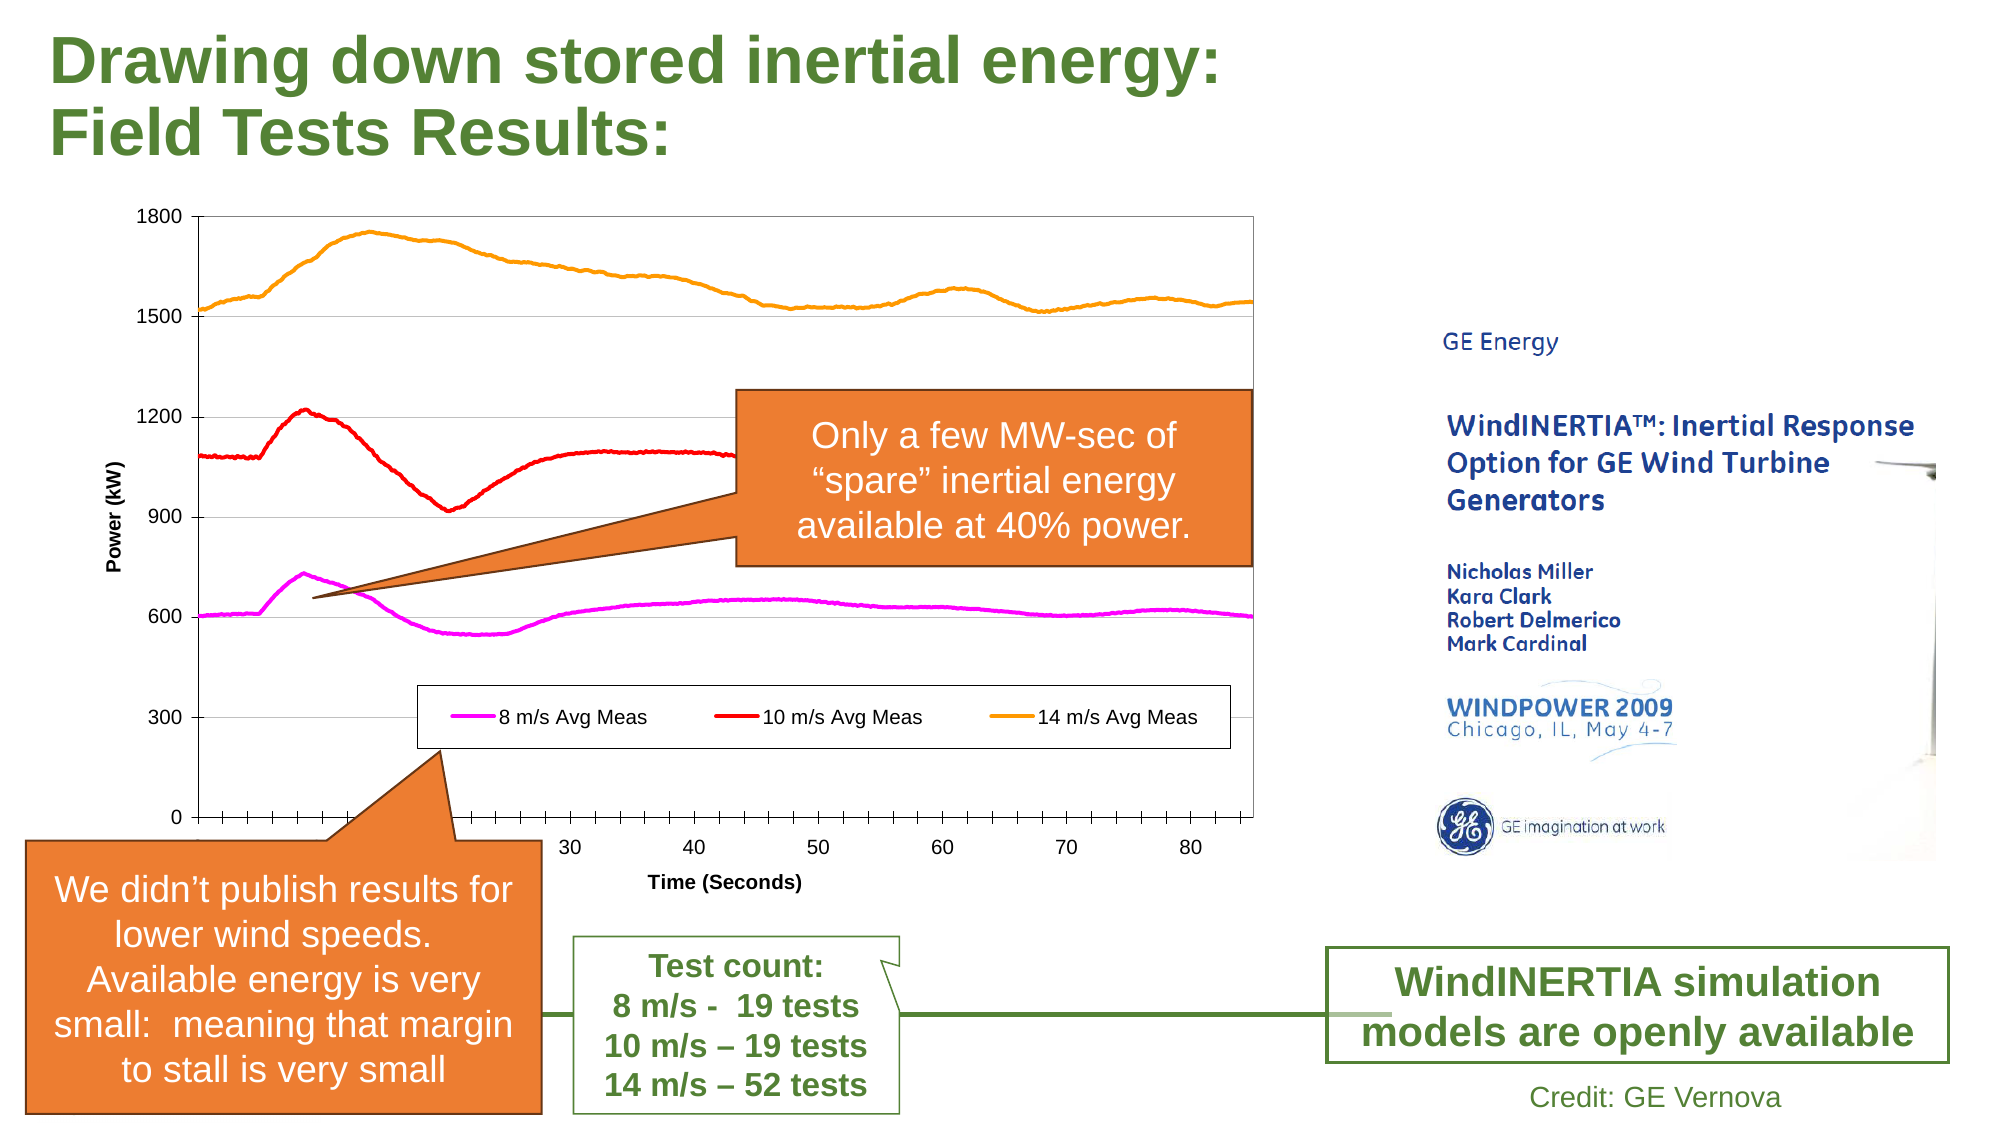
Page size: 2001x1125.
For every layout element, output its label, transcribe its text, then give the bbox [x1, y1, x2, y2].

text_box WindINERTIA simulation models are openly available [1326, 947, 1949, 1063]
text_box We didn’t publish results for lower wind speeds. Available energy is very small: meaning that margin to stall is very small [24, 839, 543, 1115]
text_box Drawing down stored inertial energy: Field Tests Results: [49, 26, 1437, 190]
picture [1435, 321, 1936, 861]
text_box Credit: GE Vernova [1514, 1070, 1797, 1121]
text_box Test count: 8 m/s - 19 tests 10 m/s – 19 tests 14 m/s – 52 tests [573, 943, 900, 1114]
picture [60, 170, 1328, 943]
picture [37, 1115, 321, 1123]
